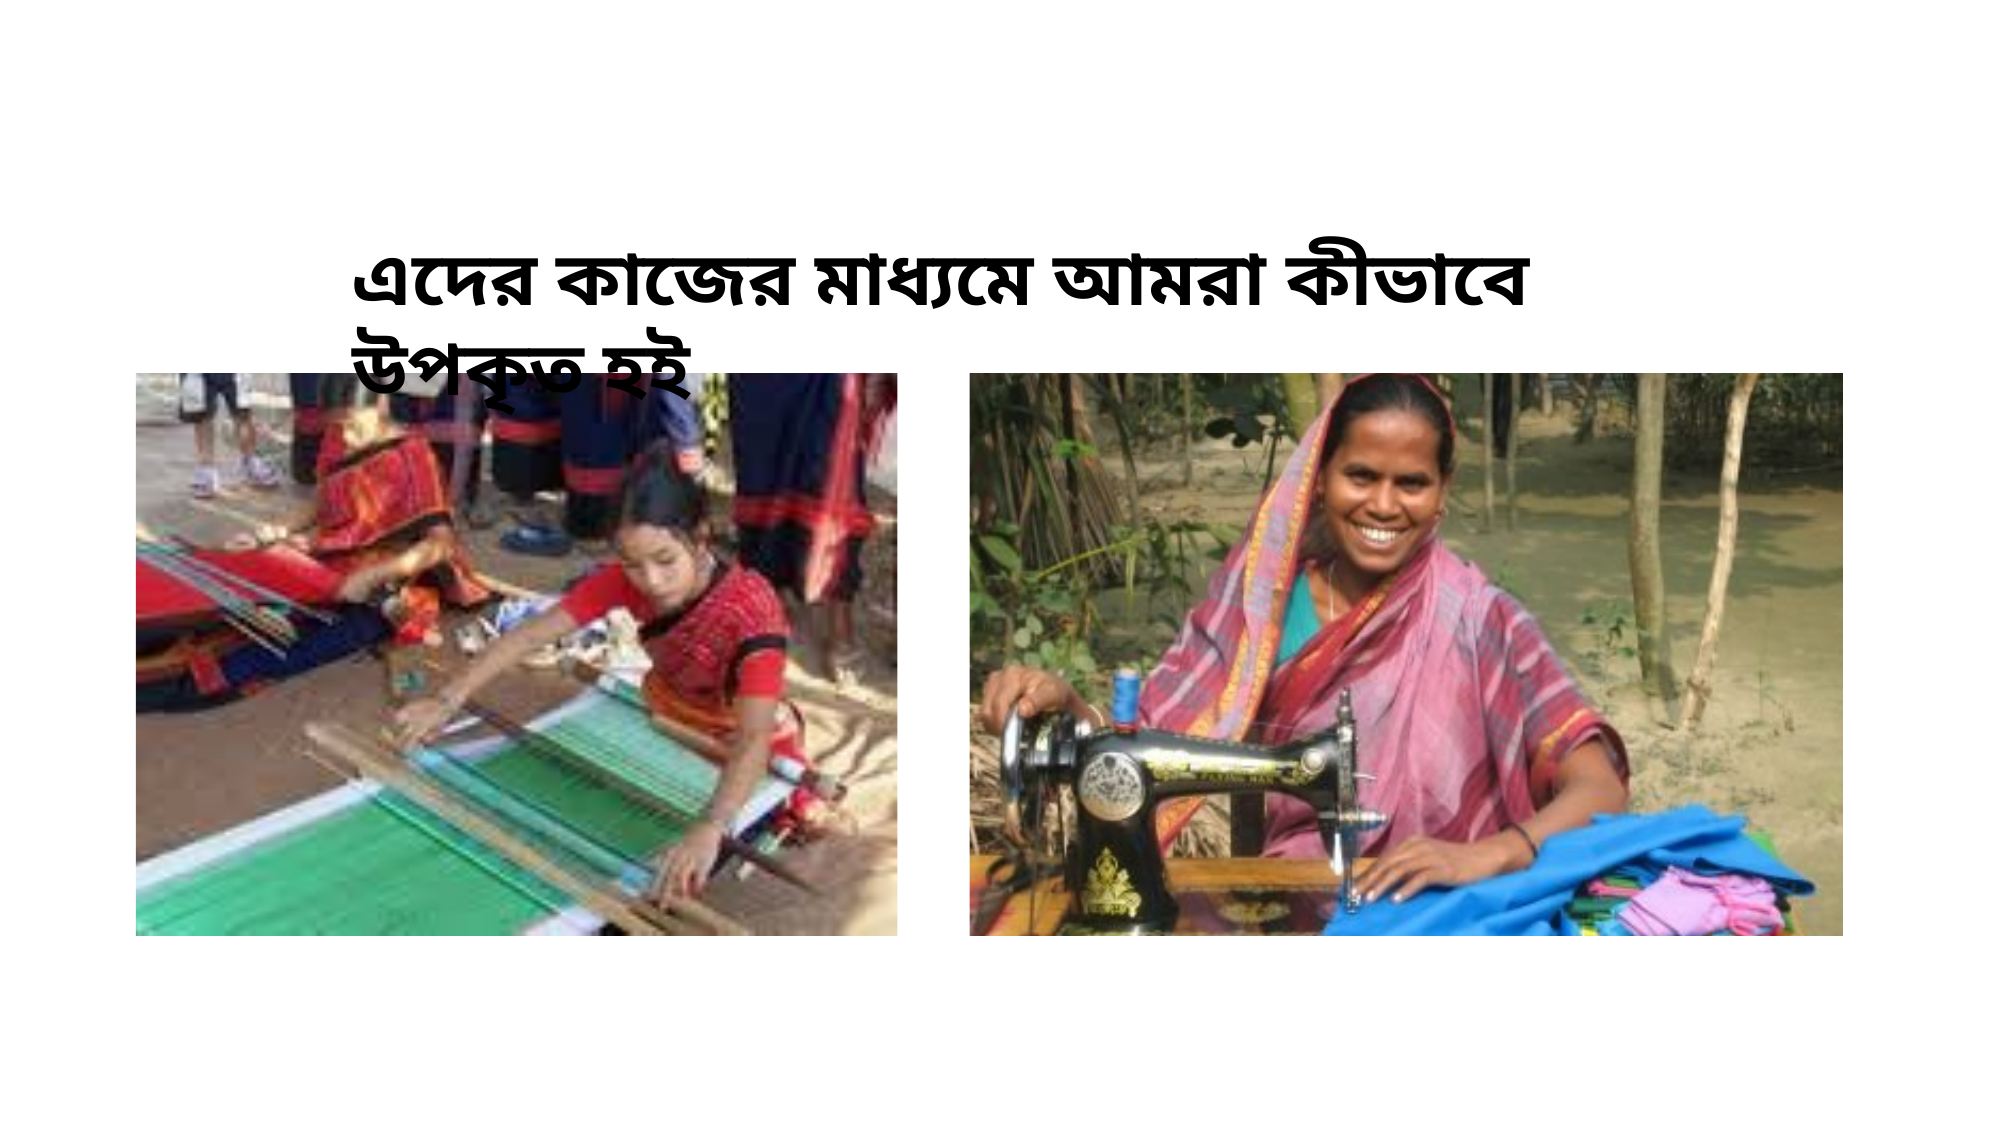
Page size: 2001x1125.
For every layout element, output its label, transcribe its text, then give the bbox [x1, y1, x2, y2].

picture [969, 373, 1843, 936]
picture [135, 373, 898, 936]
text_box এদের কাজের মাধ্যমে আমরা কীভাবে উপকৃত হই [337, 222, 1602, 418]
